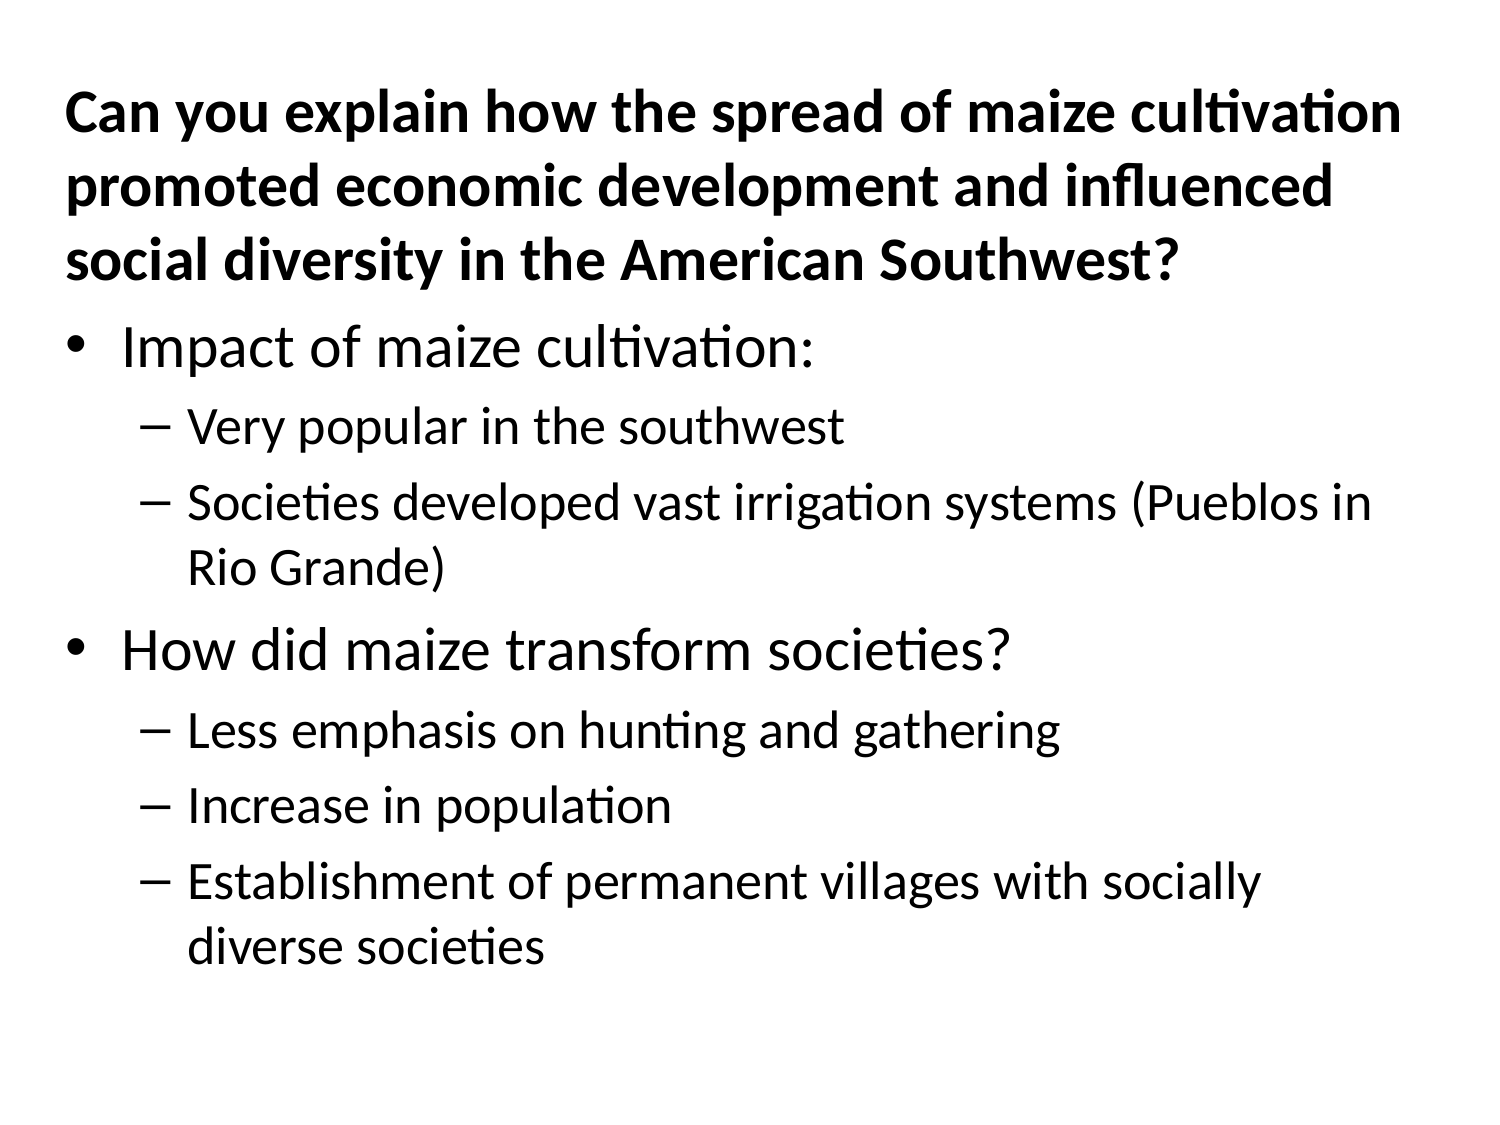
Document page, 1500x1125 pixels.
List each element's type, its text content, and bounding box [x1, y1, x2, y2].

list Can you explain how the spread of maize cultivation promoted economic development and influenced social diversity in the American Southwest? Impact of maize cultivation: Very popular in the southwest Societies developed vast irrigation systems (Pueblos in Rio Grande) How did maize transform societies? Less emphasis on hunting and gathering Increase in population Establishment of permanent villages with socially diverse societies [50, 62, 1425, 1005]
